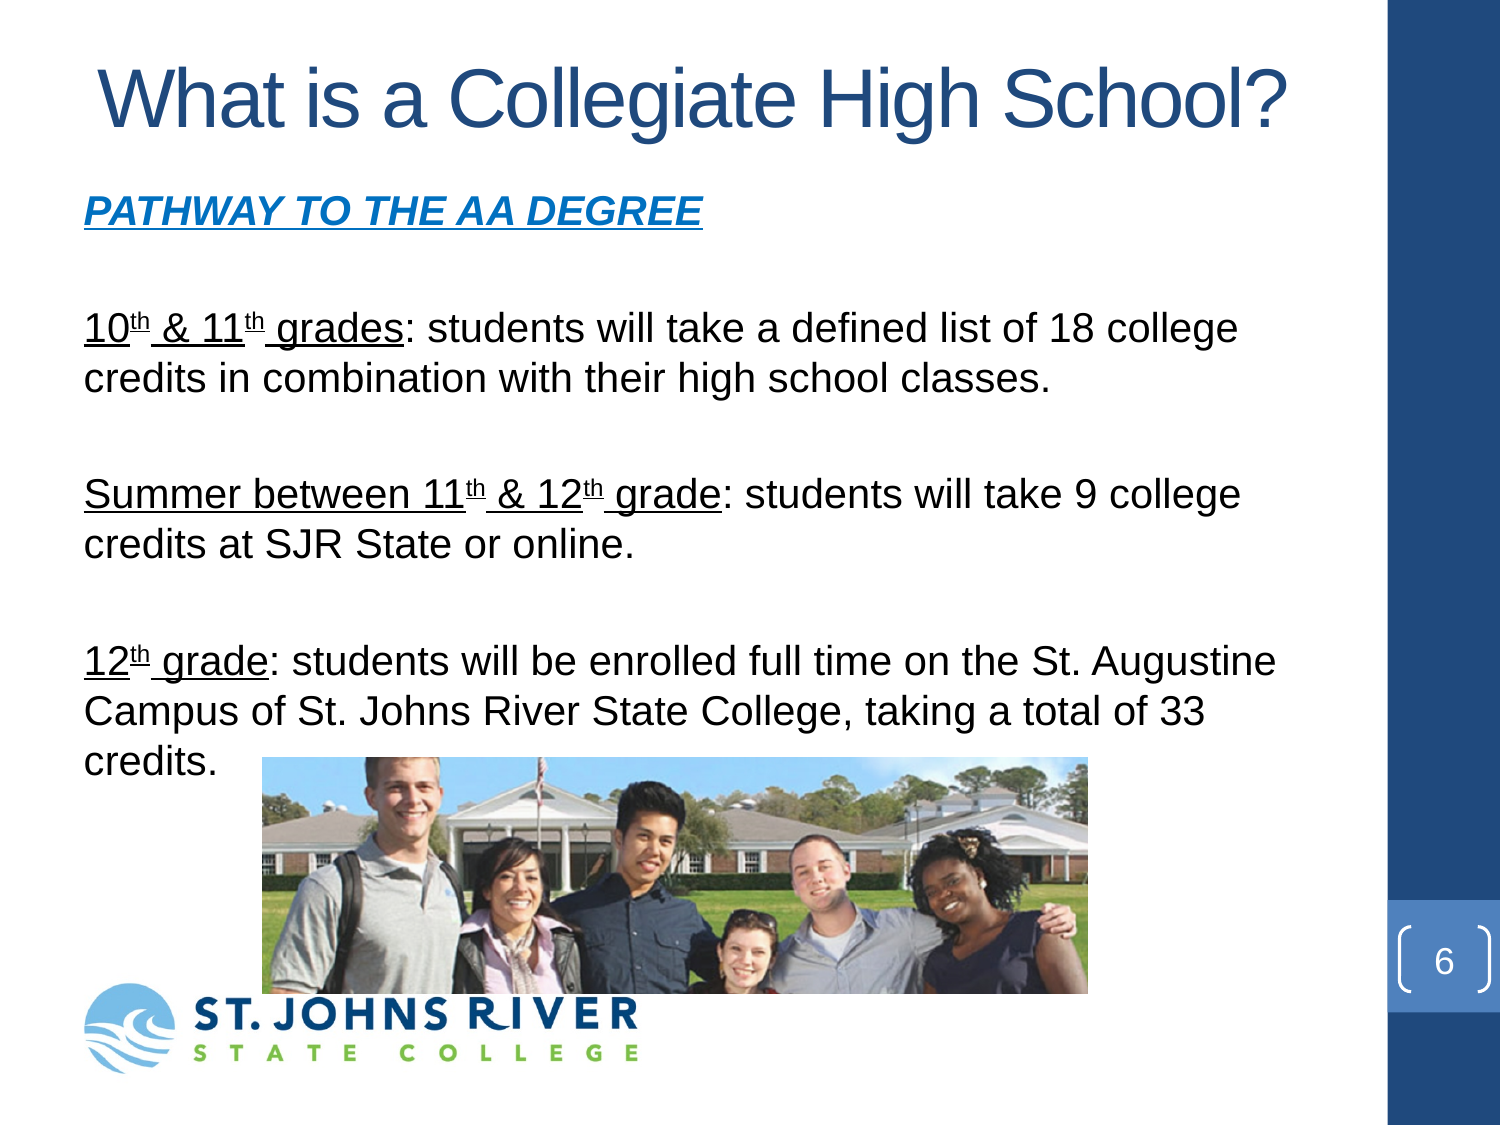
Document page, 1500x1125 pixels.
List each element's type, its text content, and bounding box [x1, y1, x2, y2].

picture [62, 756, 1088, 1095]
title What is a Collegiate High School? [68, 0, 1319, 176]
list PATHWAY TO THE AA DEGREE 10th & 11th grades: students will take a defined list of 18 college credits in combination with their high school classes. Summer between 11th & 12th grade: students will take 9 college credits at SJR State or online. 12th grade: students will be enrolled full time on the St. Augustine Campus of St. Johns River State College, taking a total of 33 credits. [50, 176, 1338, 964]
slide_number 6 [1397, 925, 1492, 994]
